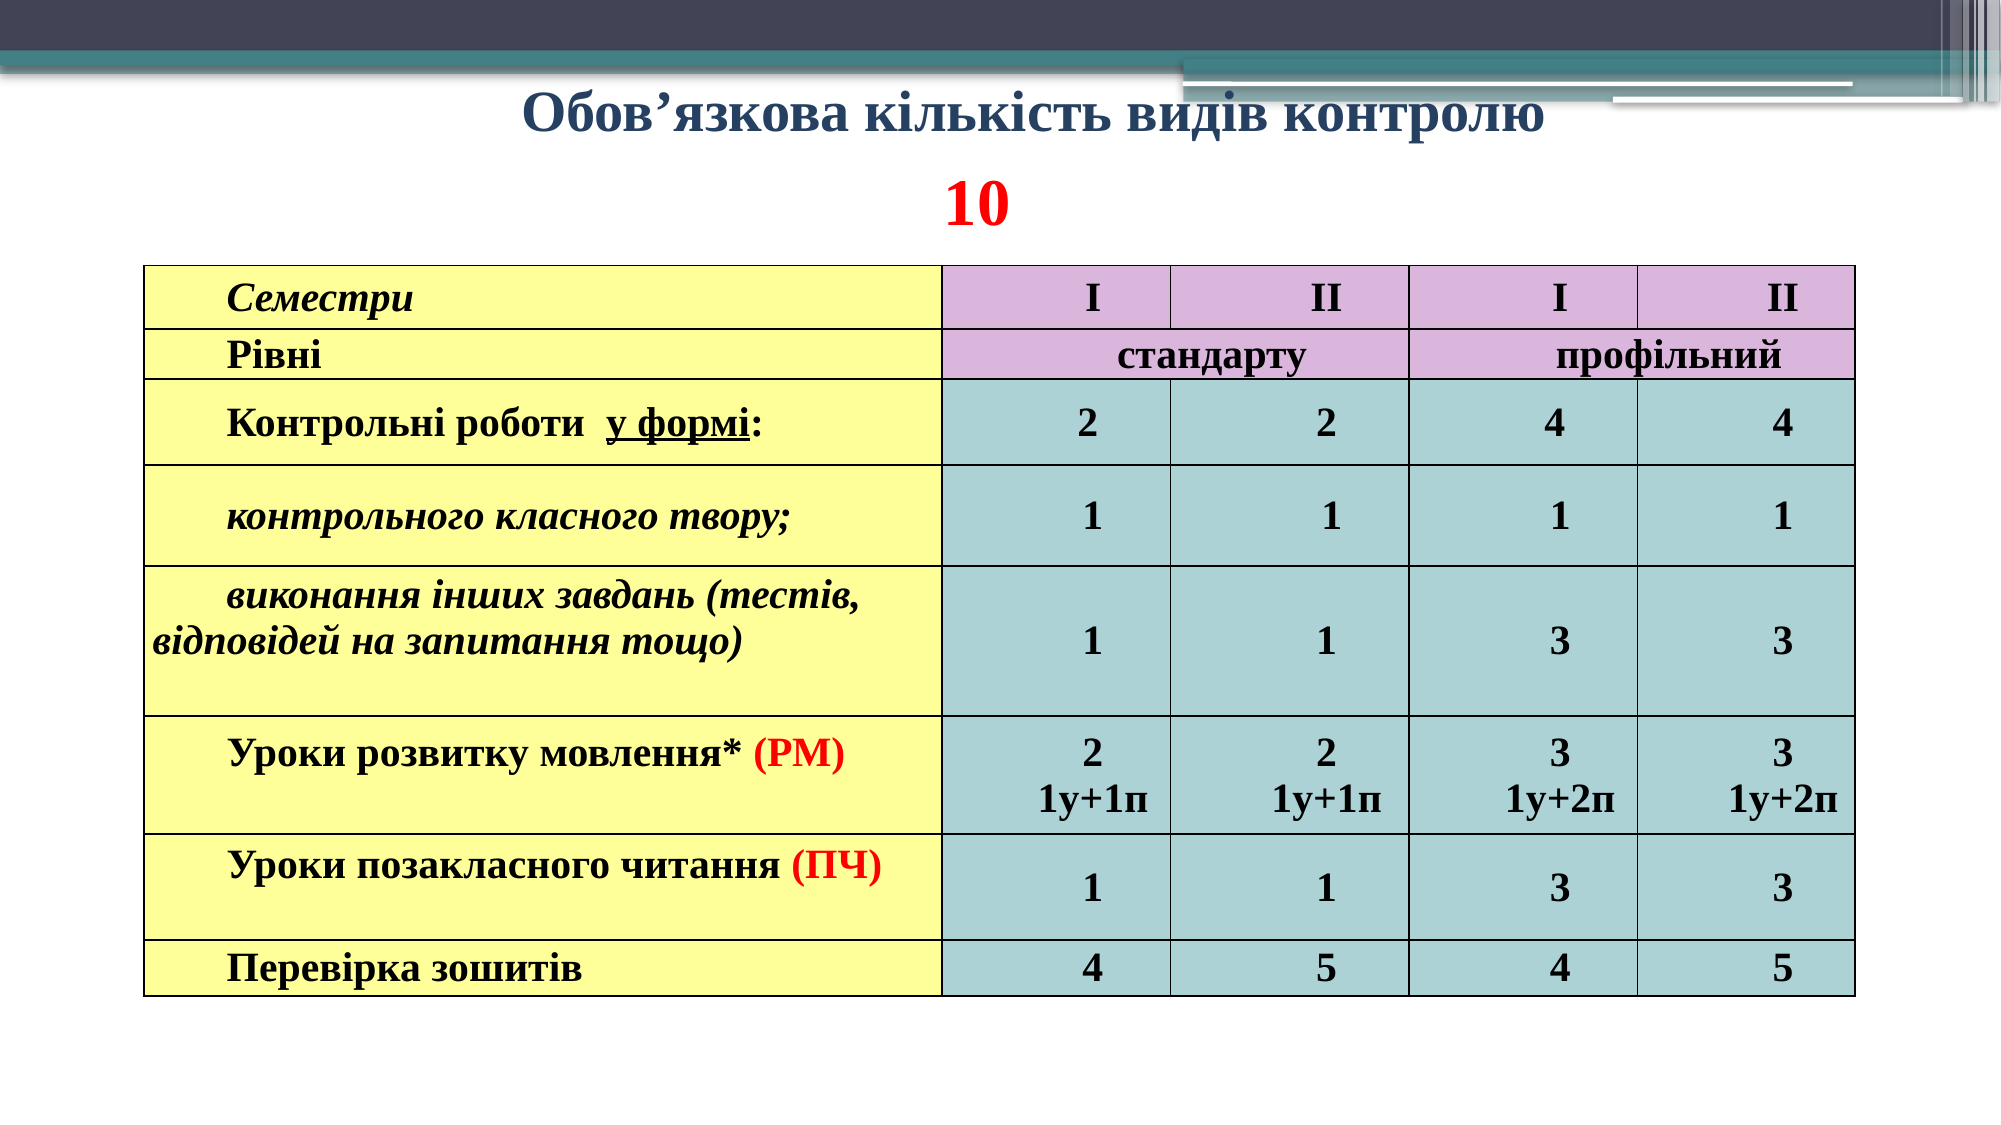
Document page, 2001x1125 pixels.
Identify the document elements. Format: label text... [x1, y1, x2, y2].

table_cell 3 [1638, 567, 1854, 715]
table_cell 1 [943, 567, 1170, 715]
table_header І [943, 266, 1170, 328]
table_cell 1 [1171, 466, 1408, 565]
table_cell 4 [1410, 941, 1637, 995]
table_cell профільний [1410, 330, 1854, 378]
table_cell 3 1у+2п [1410, 717, 1637, 833]
table_header Семестри [145, 266, 941, 328]
table_cell контрольного класного твору; [145, 466, 941, 565]
table_cell 2 [1171, 380, 1408, 464]
table_cell Уроки розвитку мовлення* (РМ) [145, 717, 941, 833]
table_cell 3 [1638, 835, 1854, 939]
table_cell 5 [1638, 941, 1854, 995]
table_cell 2 1у+1п [1171, 717, 1408, 833]
table_cell 1 [1410, 466, 1637, 565]
table_cell Контрольні роботи у формі: [145, 380, 941, 464]
table_cell Рівні [145, 330, 941, 378]
table_header ІІ [1638, 266, 1854, 328]
table_cell 1 [943, 466, 1170, 565]
table_cell 1 [1638, 466, 1854, 565]
table_cell 3 [1410, 835, 1637, 939]
table_header І [1410, 266, 1637, 328]
table_cell Уроки позакласного читання (ПЧ) [145, 835, 941, 939]
table_cell 3 1у+2п [1638, 717, 1854, 833]
table_cell 3 [1410, 567, 1637, 715]
table_cell 1 [1171, 835, 1408, 939]
table_cell 4 [1410, 380, 1637, 464]
text_box 10 клас [814, 151, 1067, 246]
text_box Обов’язкова кількість видів контролю [110, 65, 1884, 150]
table_cell 5 [1171, 941, 1408, 995]
table_cell 1 [1171, 567, 1408, 715]
table_cell Перевірка зошитів [145, 941, 941, 995]
table_cell 1 [943, 835, 1170, 939]
table_header ІІ [1171, 266, 1408, 328]
table_cell 4 [1638, 380, 1854, 464]
table_cell стандарту [943, 330, 1408, 378]
table_cell 4 [943, 941, 1170, 995]
table_cell 2 [943, 380, 1170, 464]
table_cell 2 1у+1п [943, 717, 1170, 833]
table_cell виконання інших завдань (тестів, відповідей на запитання тощо) [145, 567, 941, 715]
